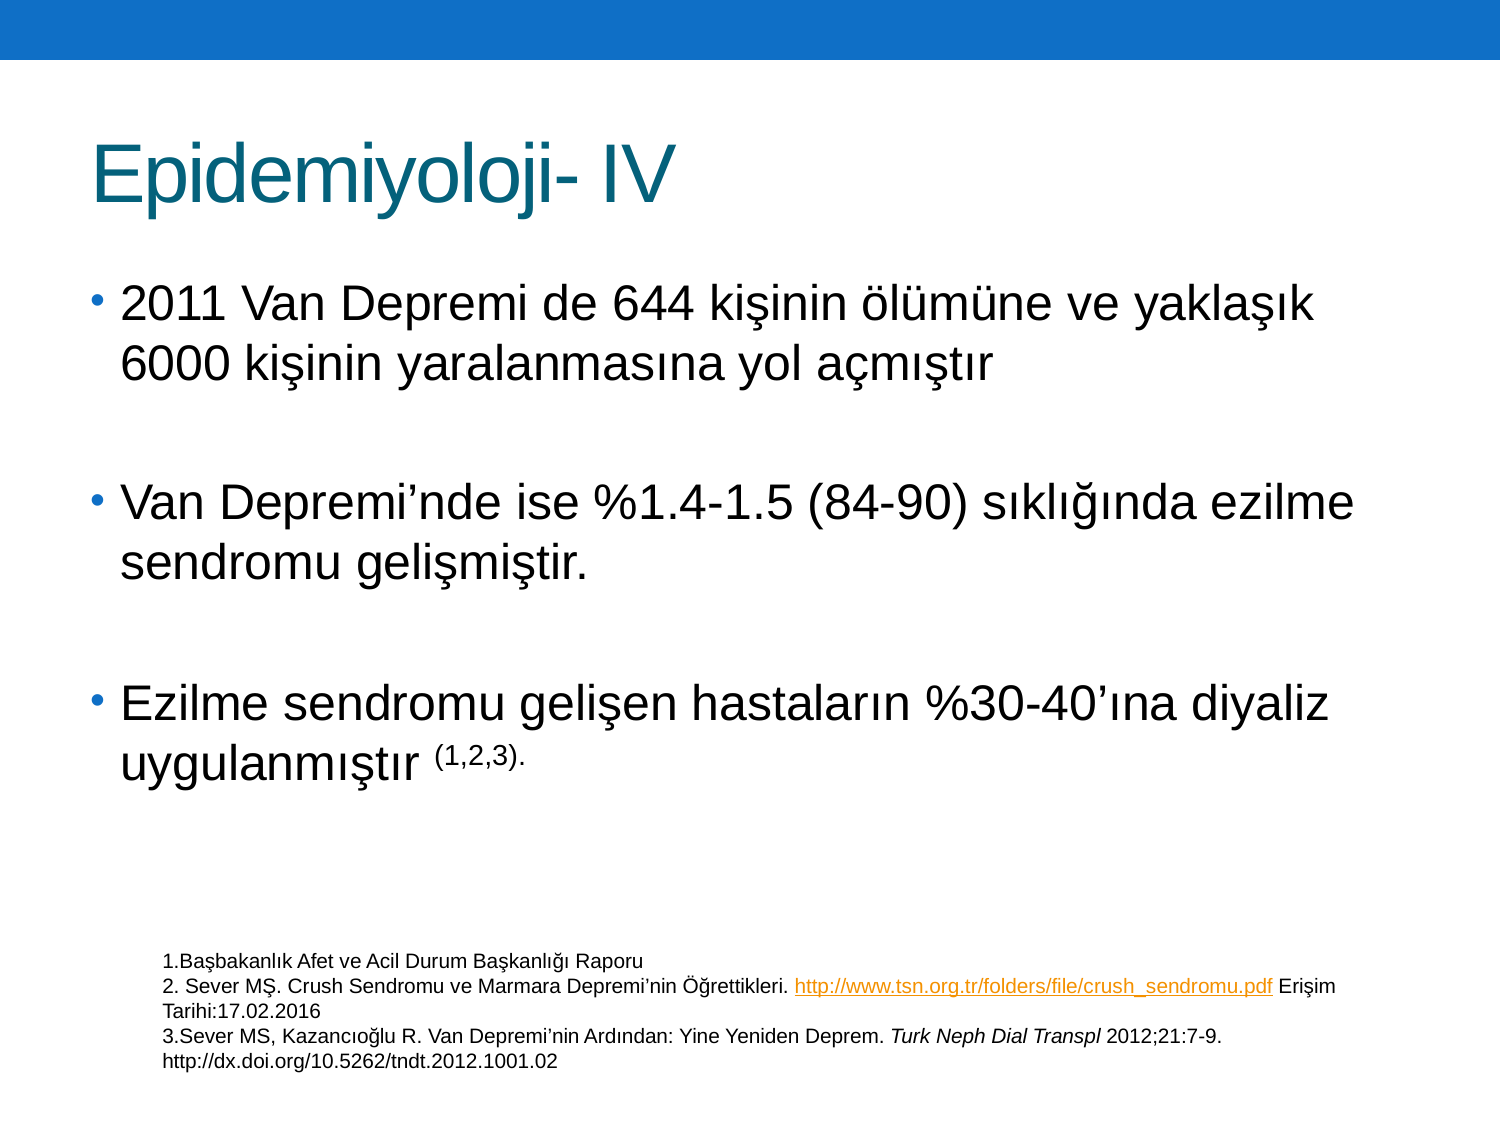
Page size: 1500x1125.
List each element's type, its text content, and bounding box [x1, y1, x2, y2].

title Epidemiyoloji- IV [75, 87, 1425, 250]
text_box 1.Başbakanlık Afet ve Acil Durum Başkanlığı Raporu 2. Sever MŞ. Crush Sendromu ve Marmara Depremi’nin Öğrettikleri. http://www.tsn.org.tr/folders/file/crush_sendromu.pdf Erişim Tarihi:17.02.2016 3.Sever MS, Kazancıoğlu R. Van Depremi’nin Ardından: Yine Yeniden Deprem. Turk Neph Dial Transpl 2012;21:7-9. http://dx.doi.org/10.5262/tndt.2012.1001.02 [147, 940, 1353, 1106]
list 2011 Van Depremi de 644 kişinin ölümüne ve yaklaşık 6000 kişinin yaralanmasına yol açmıştır Van Depremi’nde ise %1.4-1.5 (84-90) sıklığında ezilme sendromu gelişmiştir. Ezilme sendromu gelişen hastaların %30-40’ına diyaliz uygulanmıştır (1,2,3). [75, 262, 1425, 1063]
